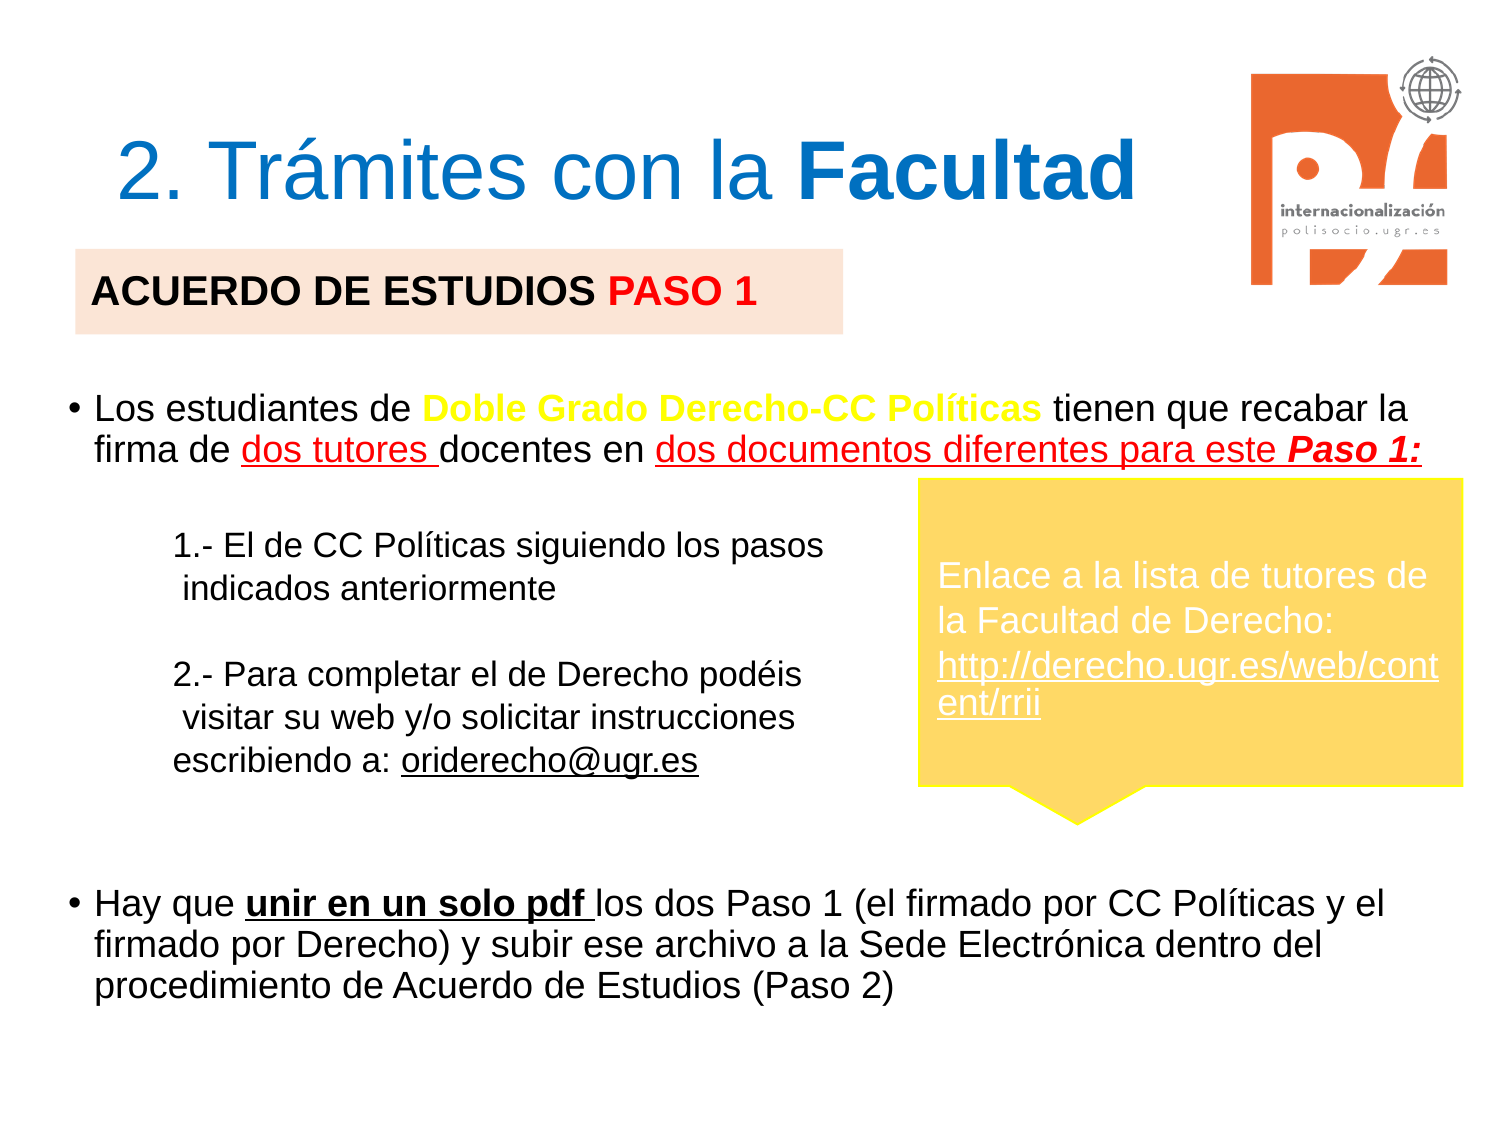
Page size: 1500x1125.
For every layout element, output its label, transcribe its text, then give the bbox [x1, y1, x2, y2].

text_box [918, 477, 1464, 826]
text_box Enlace a la lista de tutores de la Facultad de Derecho: http://derecho.ugr.es/web/content/rrii [922, 543, 1466, 784]
list Los estudiantes de Doble Grado Derecho-CC Políticas tienen que recabar la firma de dos tutores docentes en dos documentos diferentes para este Paso 1: 1.- El de CC Políticas siguiendo los pasos indicados anteriormente 2.- Para completar el de Derecho podéis visitar su web y/o solicitar instrucciones escribiendo a: oriderecho@ugr.es Hay que unir en un solo pdf los dos Paso 1 (el firmado por CC Políticas y el firmado por Derecho) y subir ese archivo a la Sede Electrónica dentro del procedimiento de Acuerdo de Estudios (Paso 2) [53, 326, 1498, 1031]
title ACUERDO DE ESTUDIOS PASO 1 [75, 248, 844, 335]
picture [1246, 54, 1463, 289]
text_box 2. Trámites con la Facultad [75, 77, 1180, 255]
